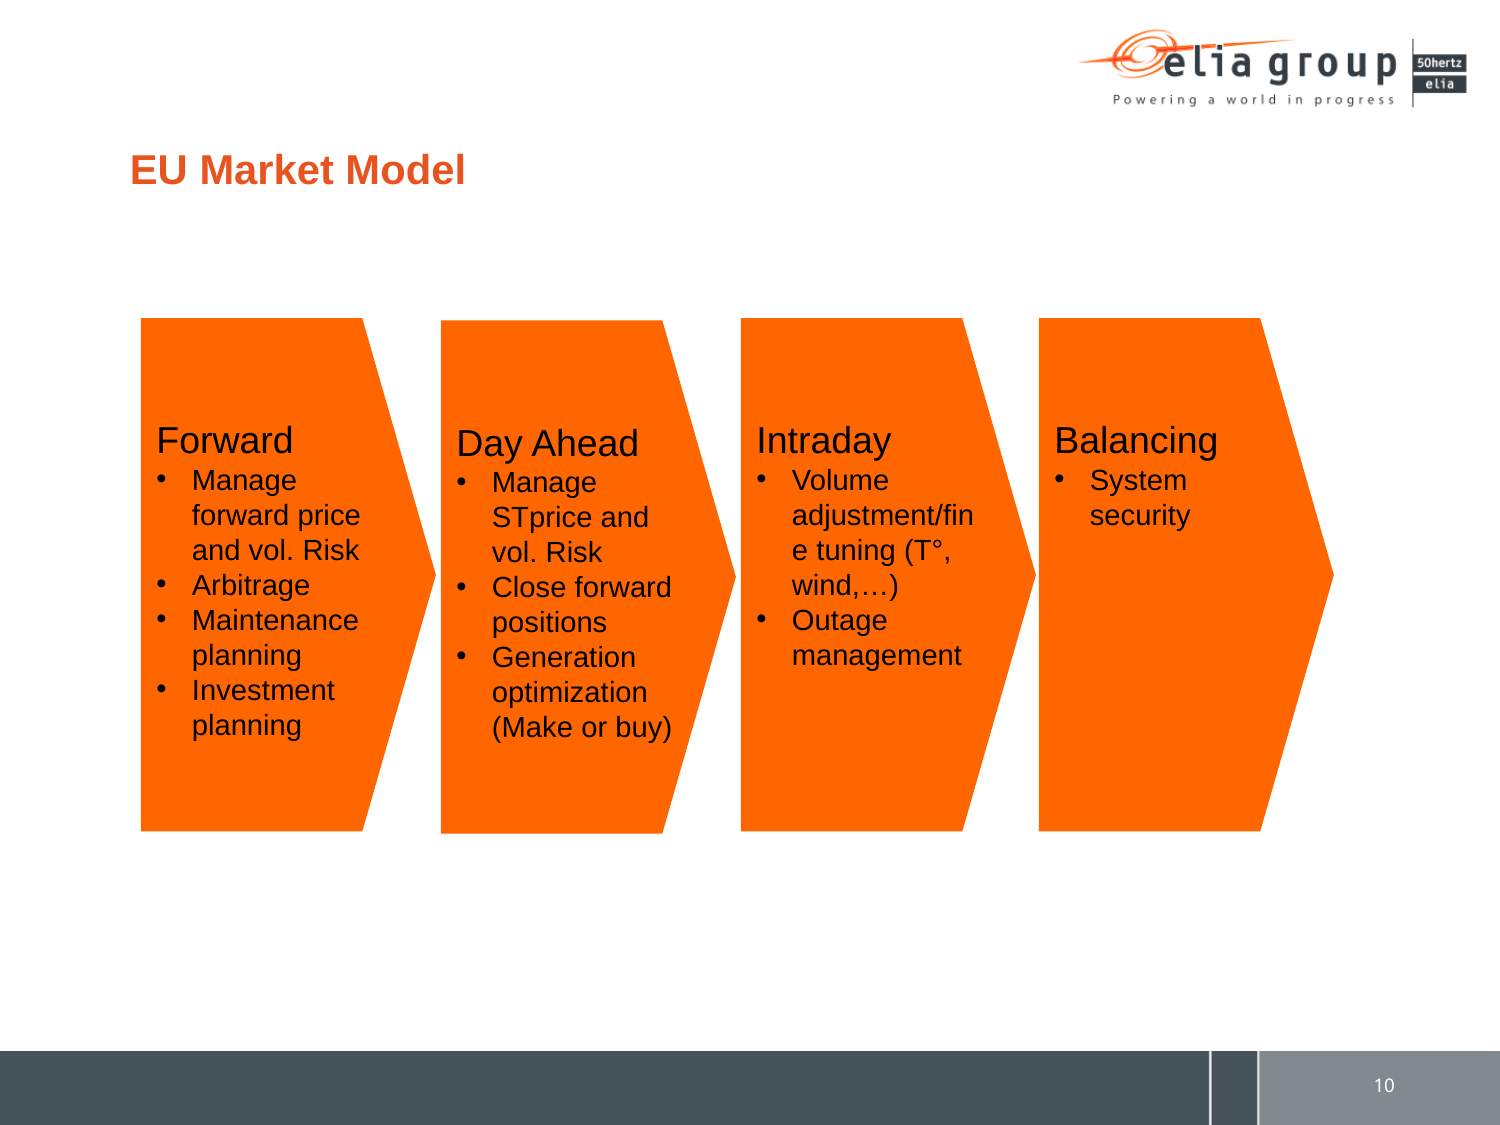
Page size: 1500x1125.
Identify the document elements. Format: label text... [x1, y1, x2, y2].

text_box Intraday Volume adjustment/fine tuning (T°, wind,…) Outage management [741, 319, 1036, 831]
text_box Day Ahead Manage STprice and vol. Risk Close forward positions Generation optimization (Make or buy) [441, 321, 736, 833]
text_box Balancing System security [1039, 319, 1334, 831]
slide_number 10 [1260, 1073, 1396, 1116]
picture [1068, 20, 1478, 74]
picture [0, 1051, 1500, 1125]
text_box Forward Manage forward price and vol. Risk Arbitrage Maintenance planning Investment planning [141, 319, 436, 831]
title EU Market Model [129, 74, 1500, 193]
